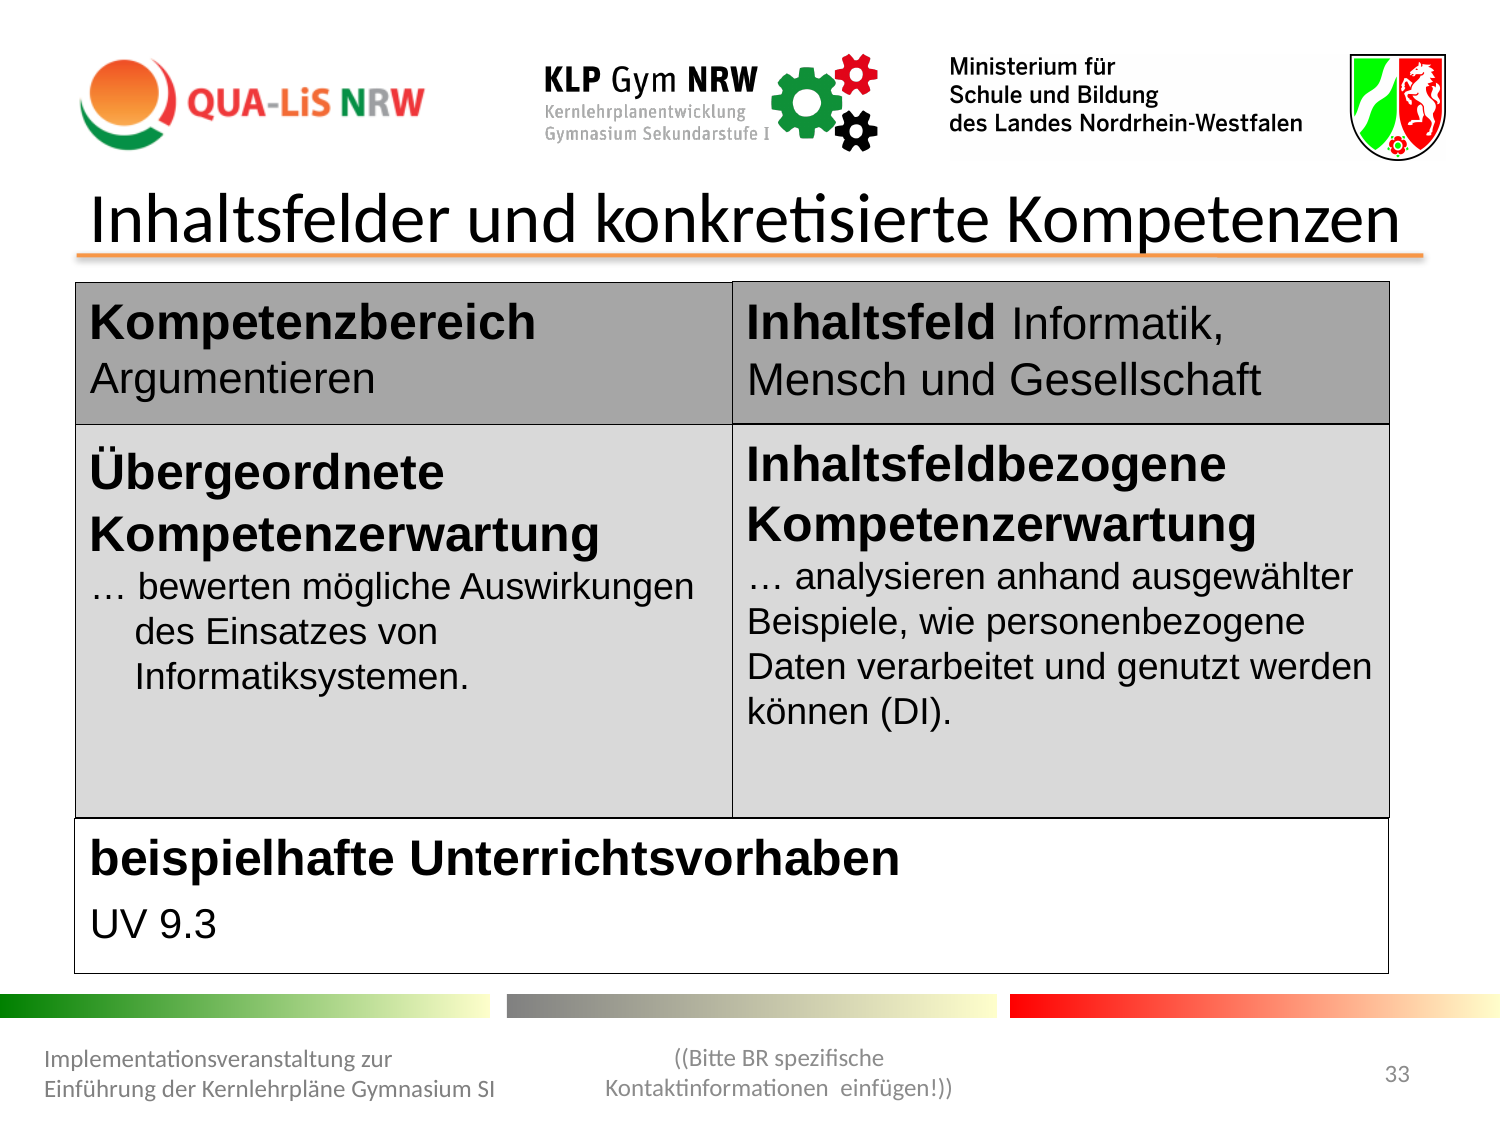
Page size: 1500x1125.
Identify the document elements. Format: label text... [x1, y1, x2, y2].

text_box Inhaltsfeldbezogene Kompetenzerwartung … analysieren anhand ausgewählter Beispiele, wie personenbezogene Daten verarbeitet und genutzt werden können (DI). [732, 424, 1390, 818]
text_box Implementationsveranstaltung zur Einführung der Kernlehrpläne Gymnasium SI [29, 1042, 526, 1103]
picture [501, 28, 908, 183]
picture [77, 52, 431, 154]
text_box [1328, 1042, 1425, 1103]
text_box Inhaltsfeld Informatik, Mensch und Gesellschaft [732, 281, 1390, 424]
picture [950, 54, 1446, 161]
text_box Übergeordnete Kompetenzerwartung … bewerten mögliche Auswirkungen des Einsatzes von Informatiksystemen. [75, 425, 732, 818]
text_box Kompetenzbereich Argumentieren [75, 282, 732, 425]
text_box Inhaltsfelder und konkretisierte Kompetenzen [75, 184, 1425, 244]
text_box beispielhafte Unterrichtsvorhaben UV 9.3 [74, 818, 1389, 974]
text_box ((Bitte BR spezifische Kontaktinformationen einfügen!)) [560, 1017, 998, 1125]
